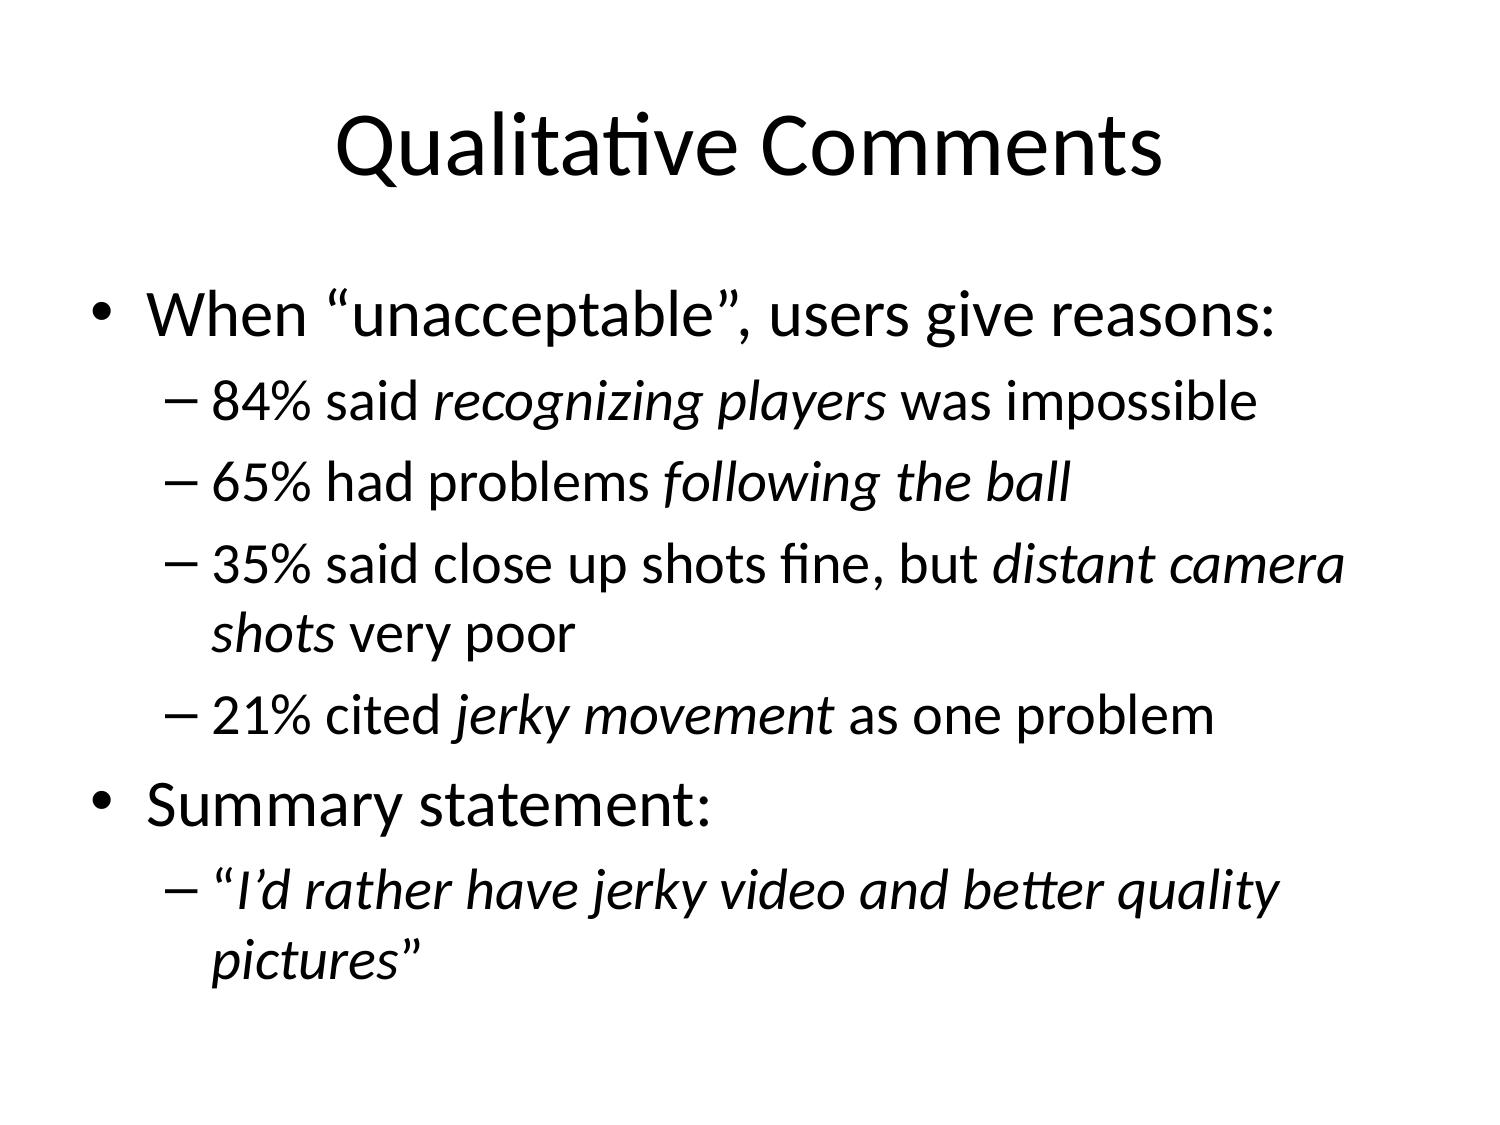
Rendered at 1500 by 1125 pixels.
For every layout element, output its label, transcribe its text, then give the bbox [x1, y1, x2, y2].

title Qualitative Comments [75, 45, 1425, 233]
list When “unacceptable”, users give reasons: 84% said recognizing players was impossible 65% had problems following the ball 35% said close up shots fine, but distant camera shots very poor 21% cited jerky movement as one problem Summary statement: “I’d rather have jerky video and better quality pictures” [75, 262, 1425, 1005]
